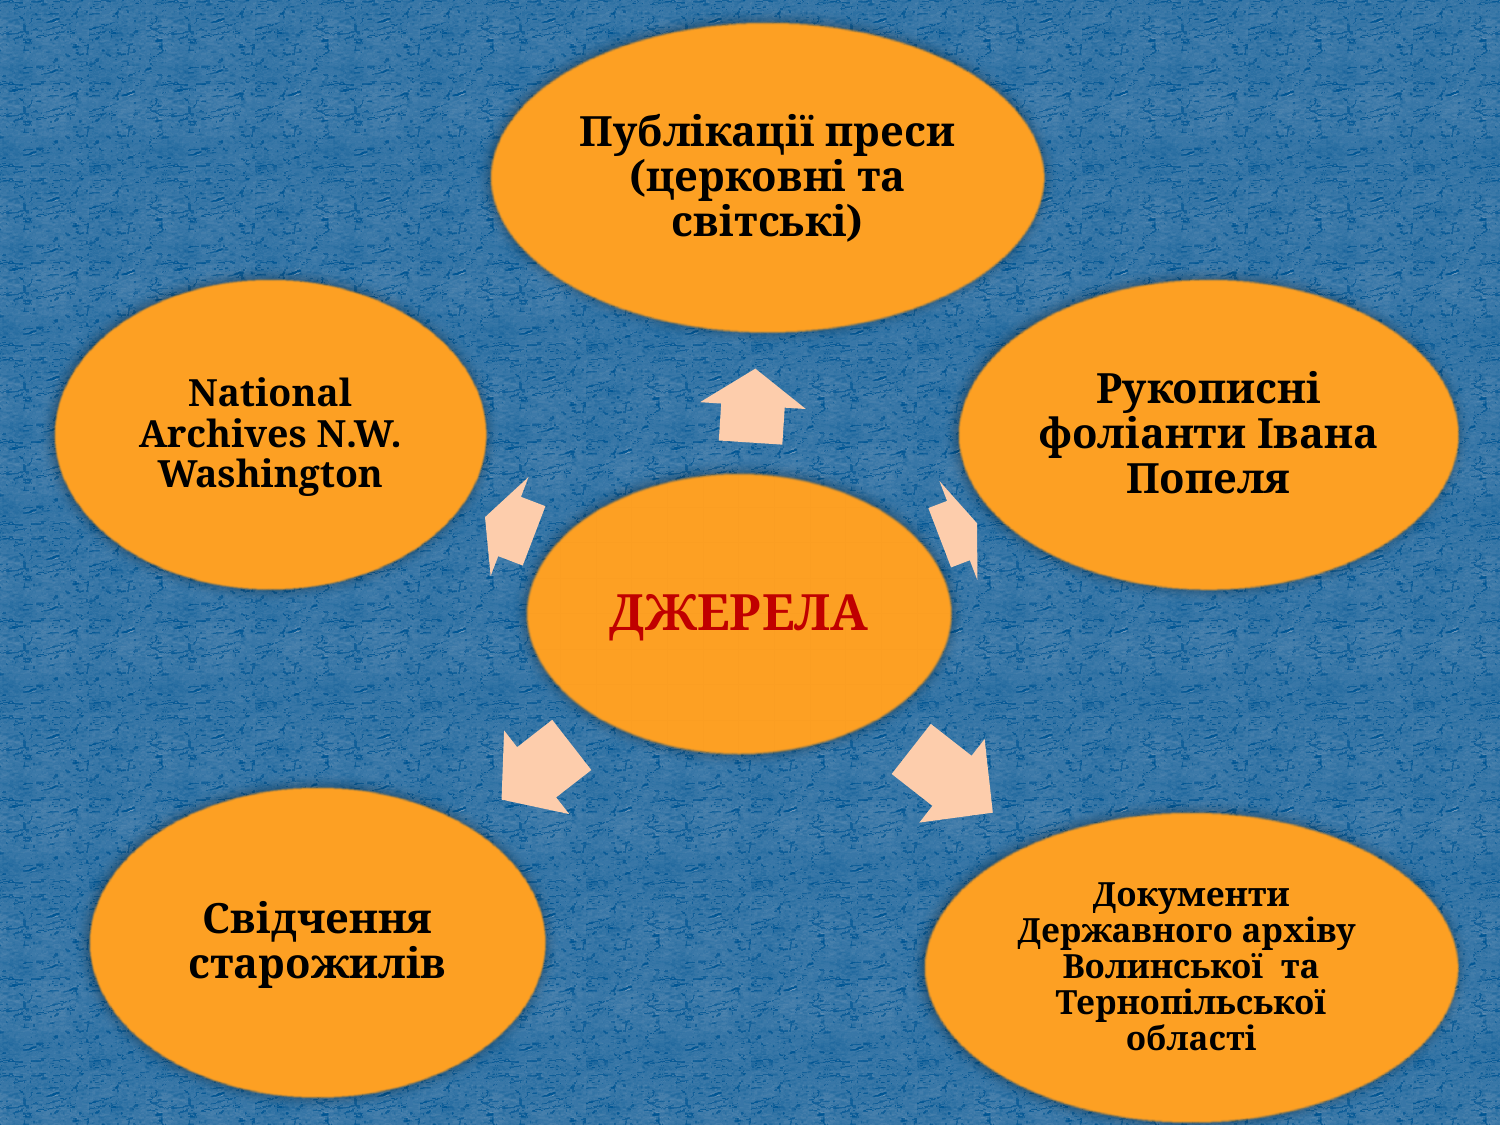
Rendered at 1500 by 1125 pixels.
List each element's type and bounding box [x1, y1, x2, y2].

text_box [57, 25, 1457, 1121]
